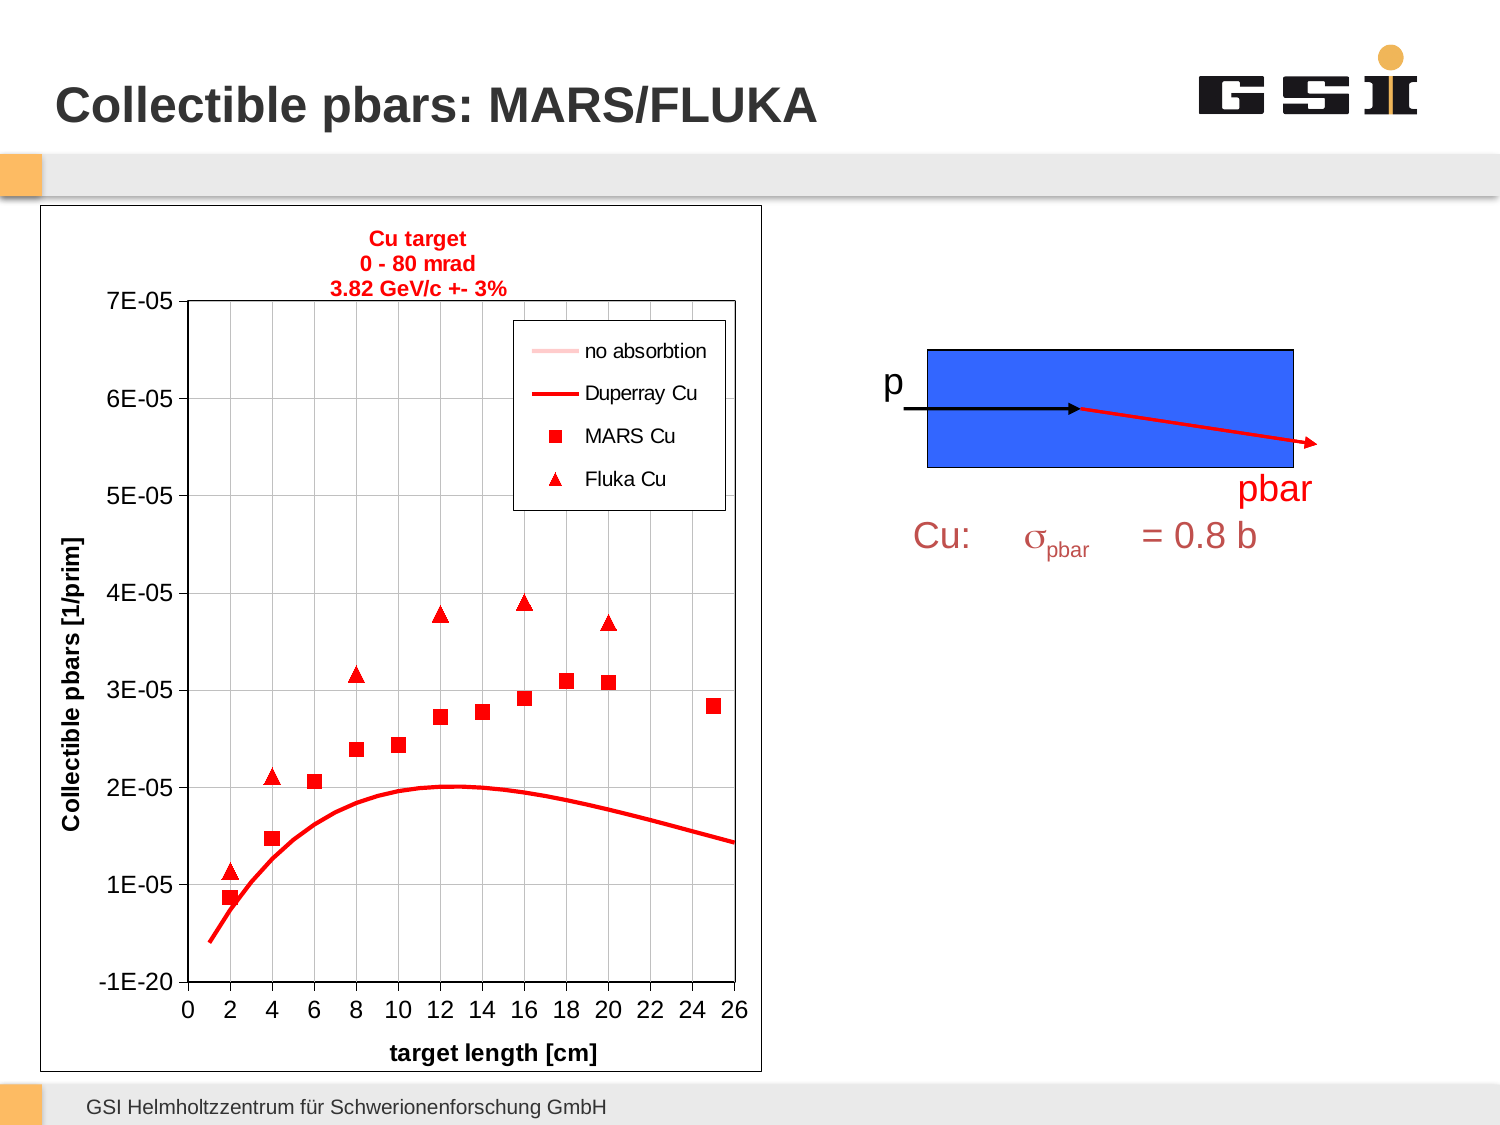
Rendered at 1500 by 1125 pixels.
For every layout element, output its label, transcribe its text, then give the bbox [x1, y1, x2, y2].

picture [1197, 42, 1419, 117]
text_box [927, 409, 1294, 468]
text_box p [868, 349, 919, 410]
text_box [1080, 408, 1318, 449]
text_box Cu: spbar = 0.8 b [891, 503, 1294, 615]
chart [39, 204, 762, 1074]
text_box Collectible pbars: MARS/FLUKA [39, 11, 1193, 141]
text_box [927, 349, 1294, 440]
text_box [919, 402, 1081, 415]
text_box pbar [1222, 456, 1328, 516]
